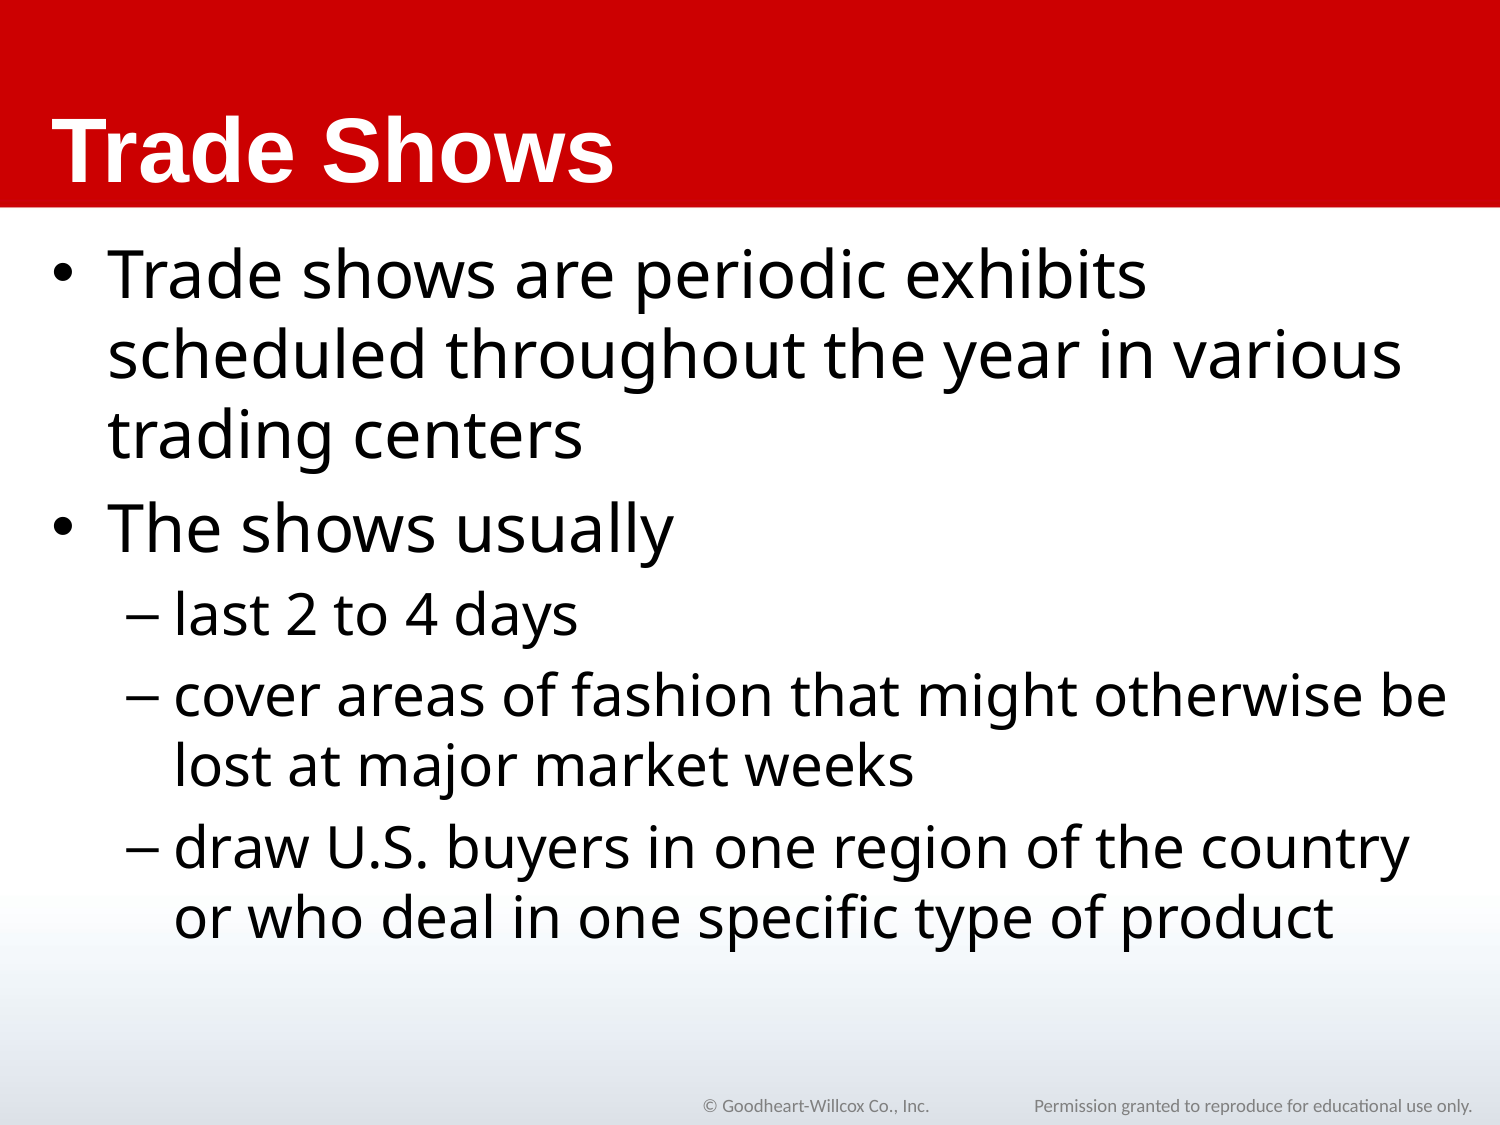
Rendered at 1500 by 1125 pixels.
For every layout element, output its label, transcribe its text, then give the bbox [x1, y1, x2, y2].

list Trade shows are periodic exhibits scheduled throughout the year in various trading centers The shows usually last 2 to 4 days cover areas of fashion that might otherwise be lost at major market weeks draw U.S. buyers in one region of the country or who deal in one specific type of product [36, 224, 1469, 1087]
picture [0, 0, 1500, 1125]
title Trade Shows [36, 25, 1456, 209]
